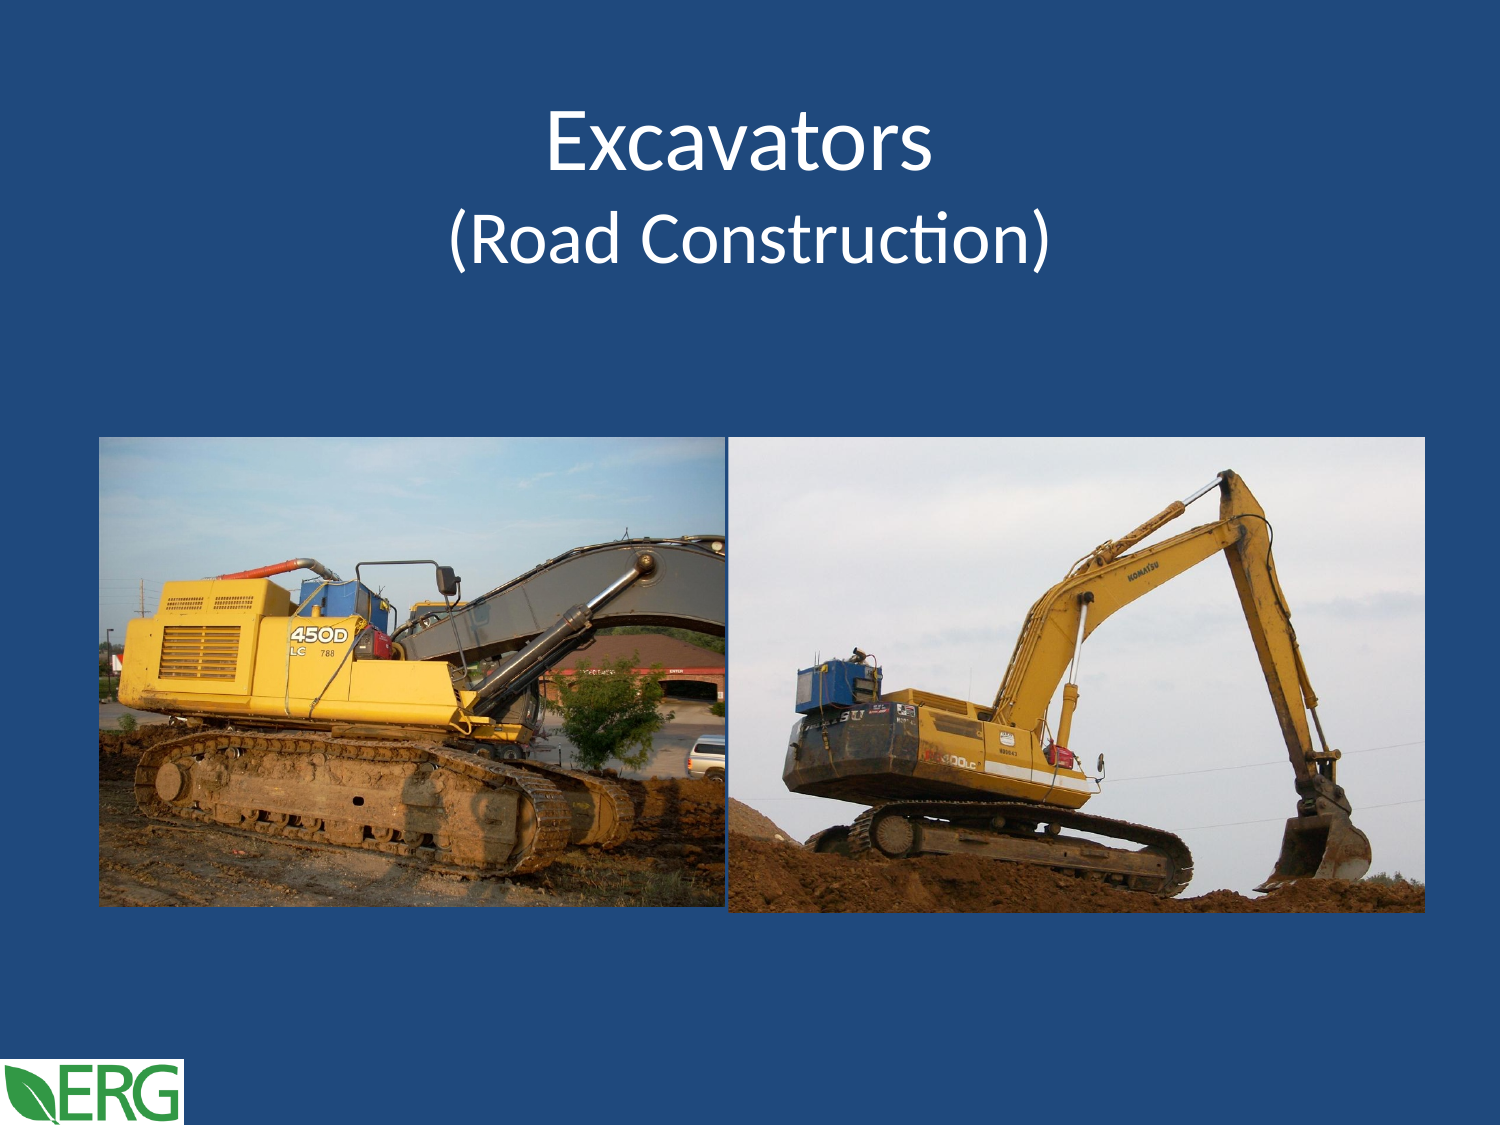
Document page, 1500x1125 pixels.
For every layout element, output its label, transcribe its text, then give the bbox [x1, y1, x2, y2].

picture [728, 437, 1426, 913]
picture [0, 1059, 184, 1125]
picture [99, 437, 726, 907]
title Excavators (Road Construction) [75, 45, 1425, 313]
